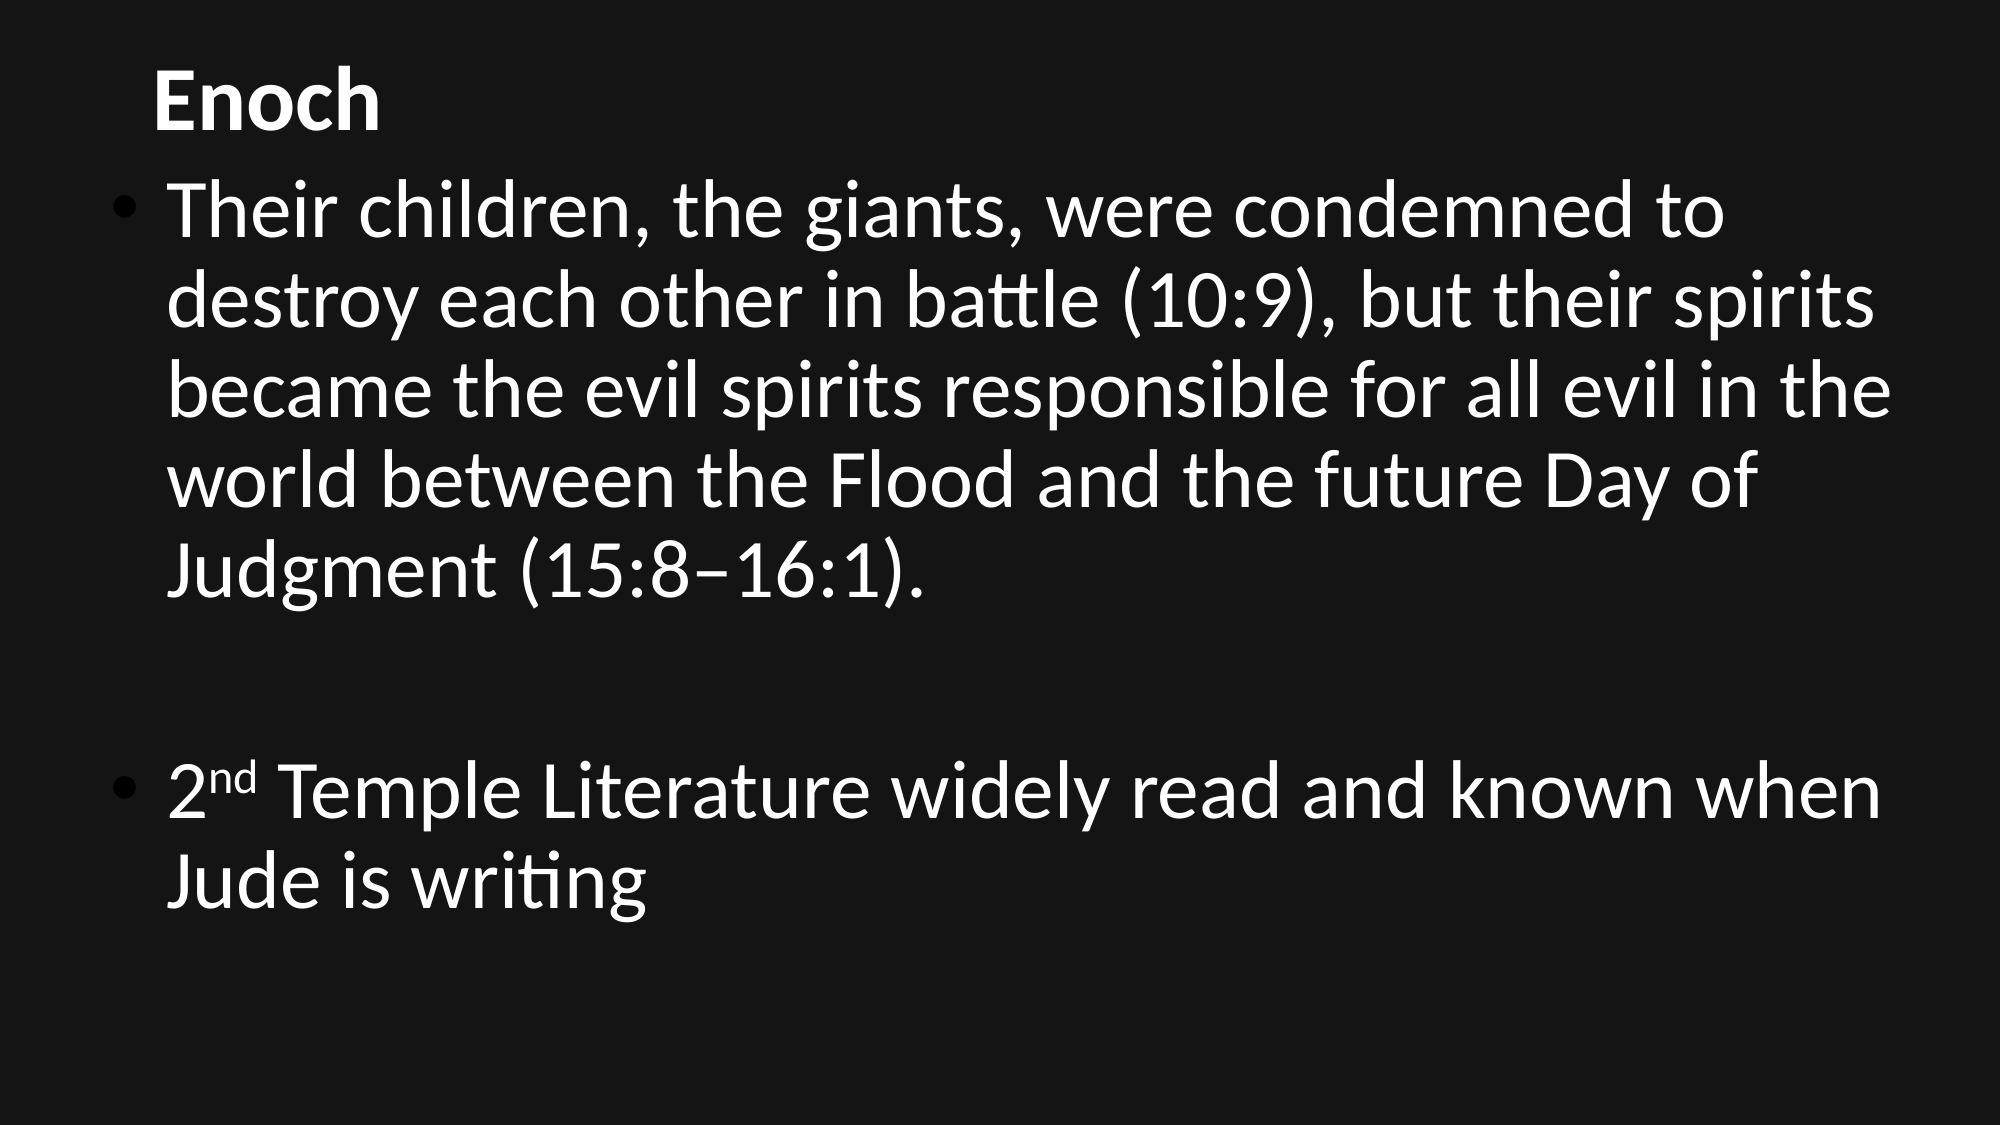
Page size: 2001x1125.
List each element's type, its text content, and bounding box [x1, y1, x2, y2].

list Their children, the giants, were condemned to destroy each other in battle (10:9), but their spirits became the evil spirits responsible for all evil in the world between the Flood and the future Day of Judgment (15:8–16:1). 2nd Temple Literature widely read and known when Jude is writing [76, 158, 1923, 1100]
title Enoch [137, 24, 1863, 158]
